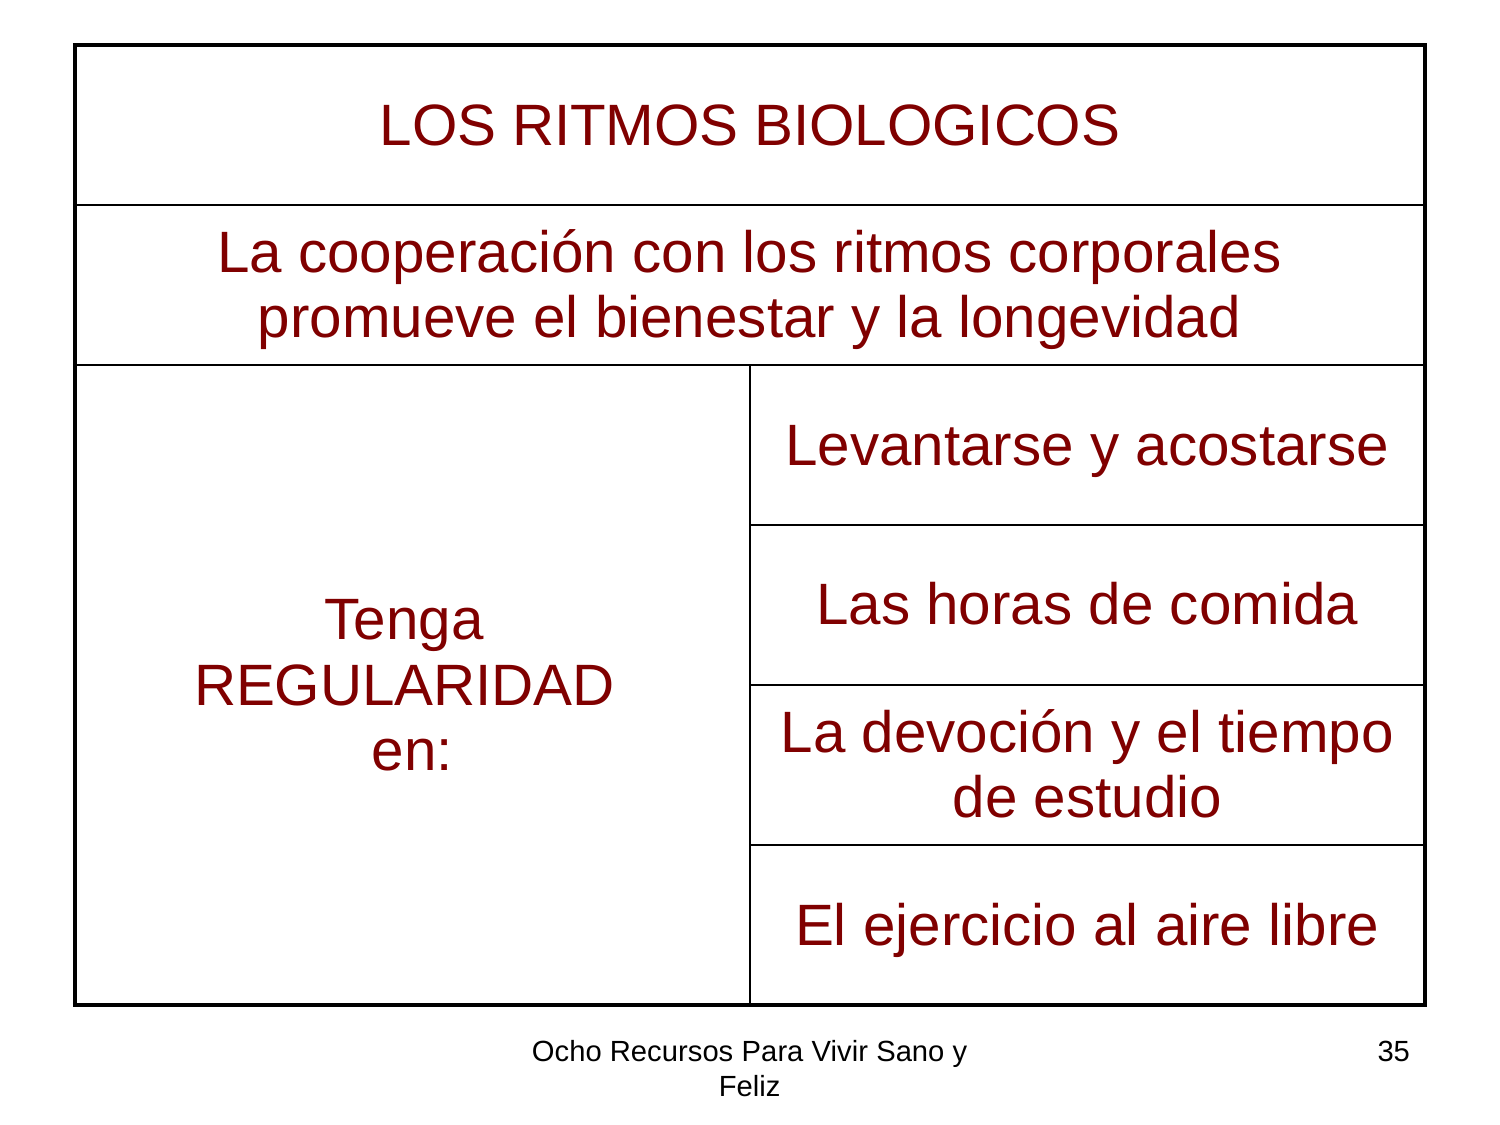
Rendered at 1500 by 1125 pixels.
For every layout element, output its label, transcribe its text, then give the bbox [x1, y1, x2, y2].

footer Ocho Recursos Para Vivir Sano y Feliz [512, 1024, 988, 1103]
table_cell Tenga REGULARIDAD en: [77, 366, 749, 1003]
table_cell La devoción y el tiempo de estudio [751, 686, 1423, 844]
table_cell La cooperación con los ritmos corporales promueve el bienestar y la longevidad [77, 206, 1423, 364]
table_cell Las horas de comida [751, 526, 1423, 684]
table_header LOS RITMOS BIOLOGICOS [77, 47, 1423, 204]
table_cell El ejercicio al aire libre [751, 846, 1423, 1003]
table_cell Levantarse y acostarse [751, 366, 1423, 524]
slide_number 35 [1074, 1024, 1426, 1103]
